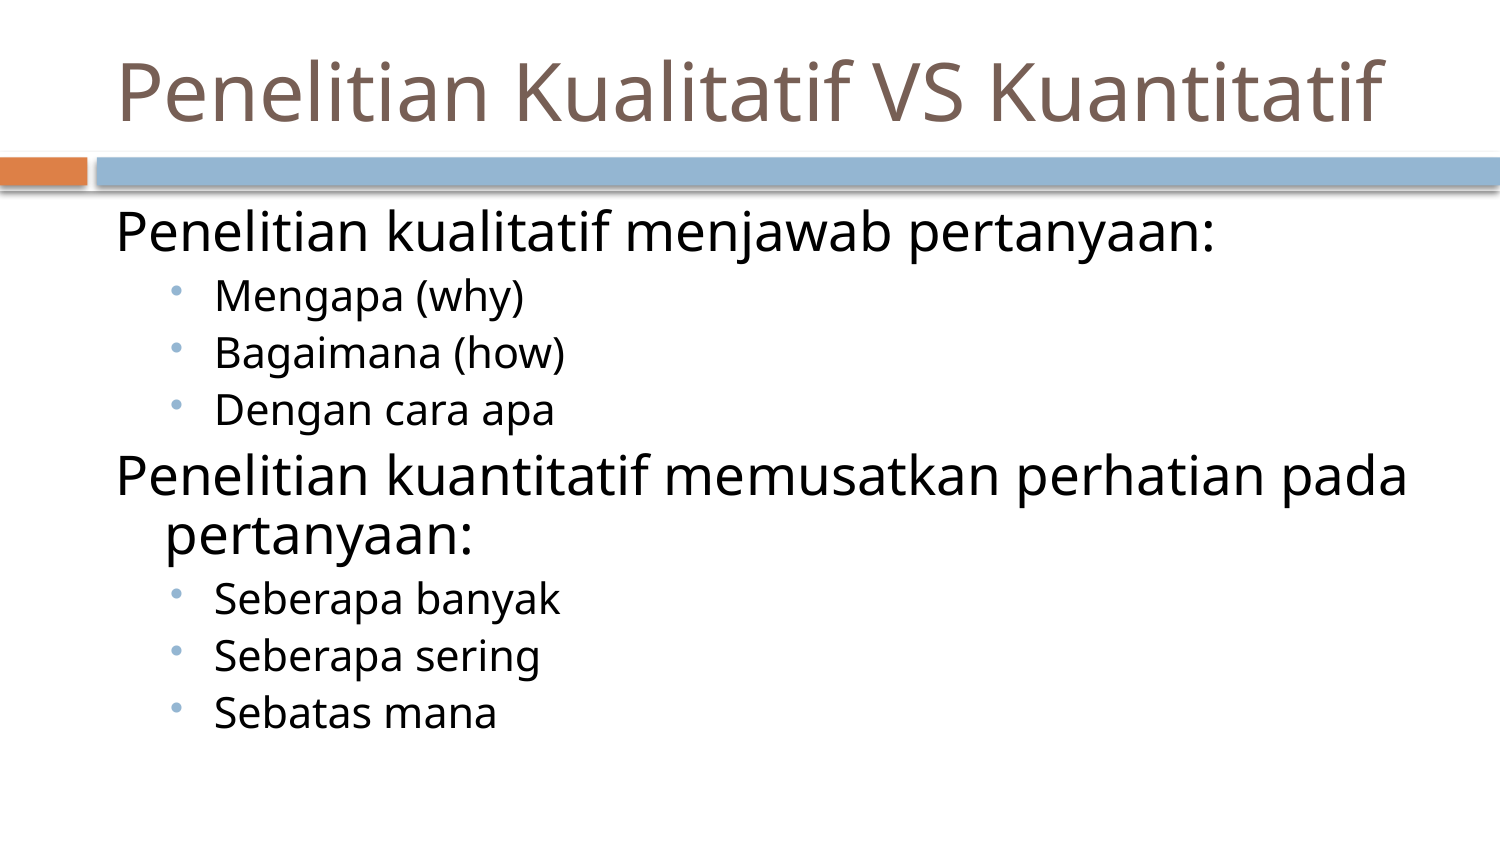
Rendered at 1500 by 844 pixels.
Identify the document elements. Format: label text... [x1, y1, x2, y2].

title Penelitian Kualitatif VS Kuantitatif [100, 28, 1438, 150]
list Penelitian kualitatif menjawab pertanyaan: Mengapa (why) Bagaimana (how) Dengan cara apa Penelitian kuantitatif memusatkan perhatian pada pertanyaan: Seberapa banyak Seberapa sering Sebatas mana [100, 196, 1438, 750]
